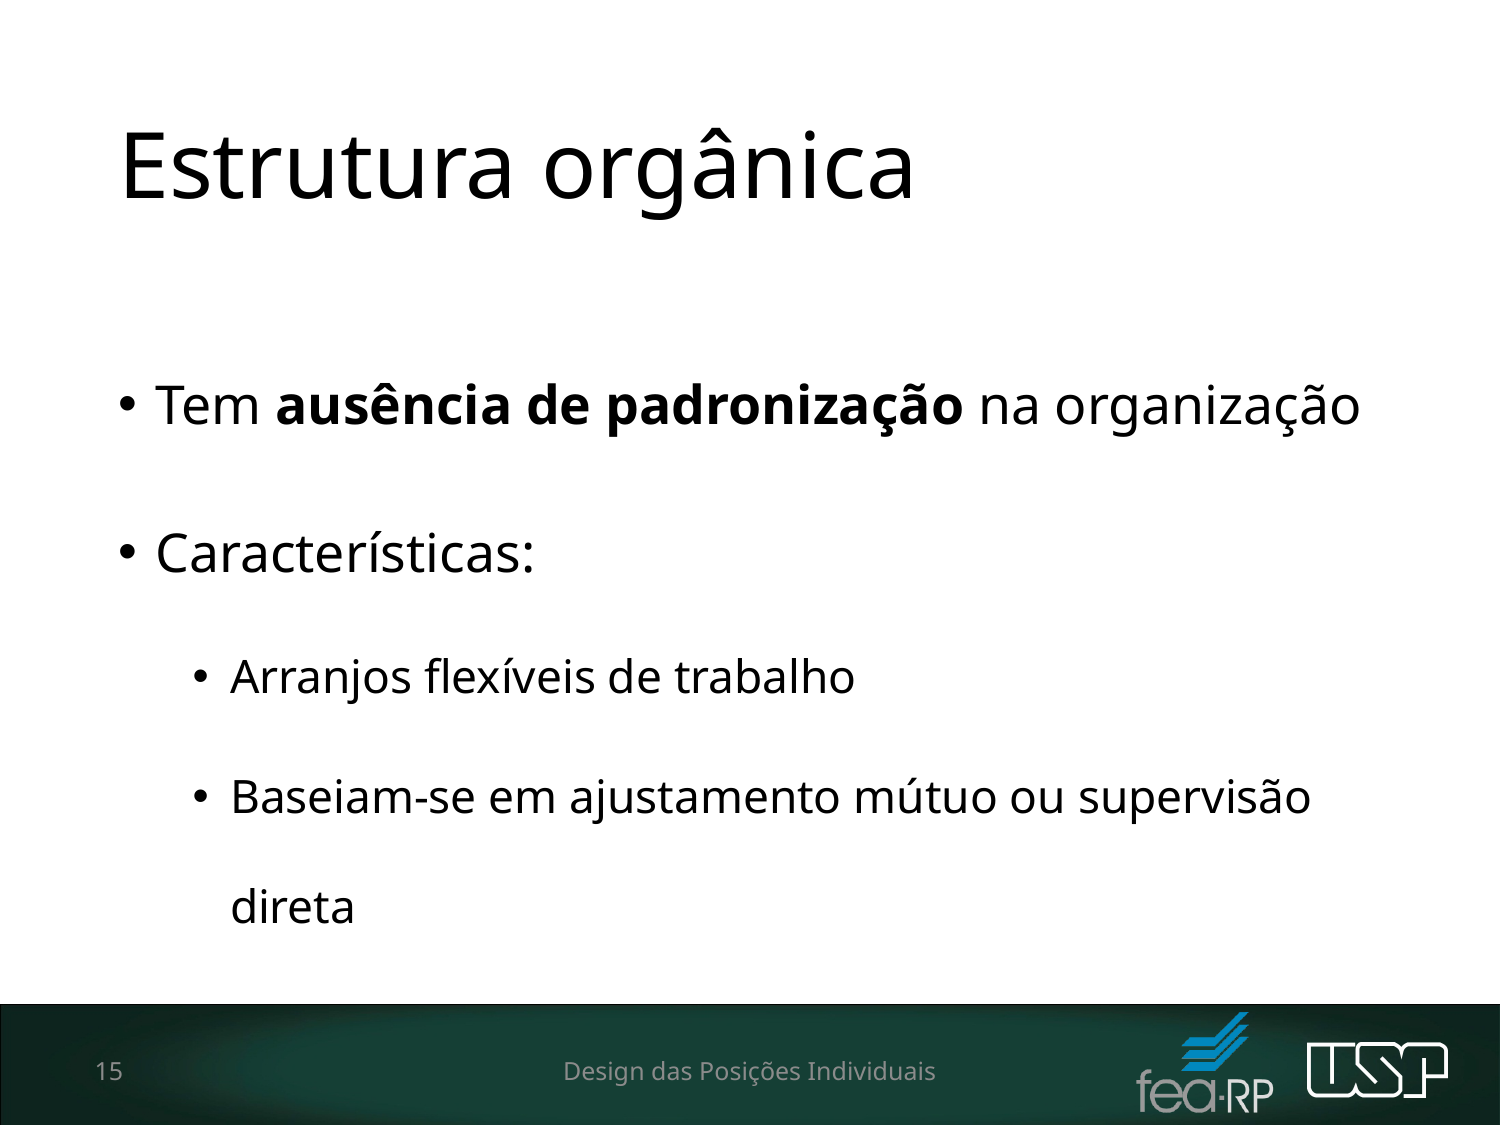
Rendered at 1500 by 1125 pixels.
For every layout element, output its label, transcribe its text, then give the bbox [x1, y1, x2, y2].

title Estrutura orgânica [103, 59, 1397, 278]
footer Design das Posições Individuais [496, 1042, 1004, 1103]
picture [0, 1004, 1500, 1125]
slide_number 15 [79, 1042, 418, 1103]
list Tem ausência de padronização na organização Características: Arranjos flexíveis de trabalho Baseiam-se em ajustamento mútuo ou supervisão direta [103, 299, 1397, 1014]
